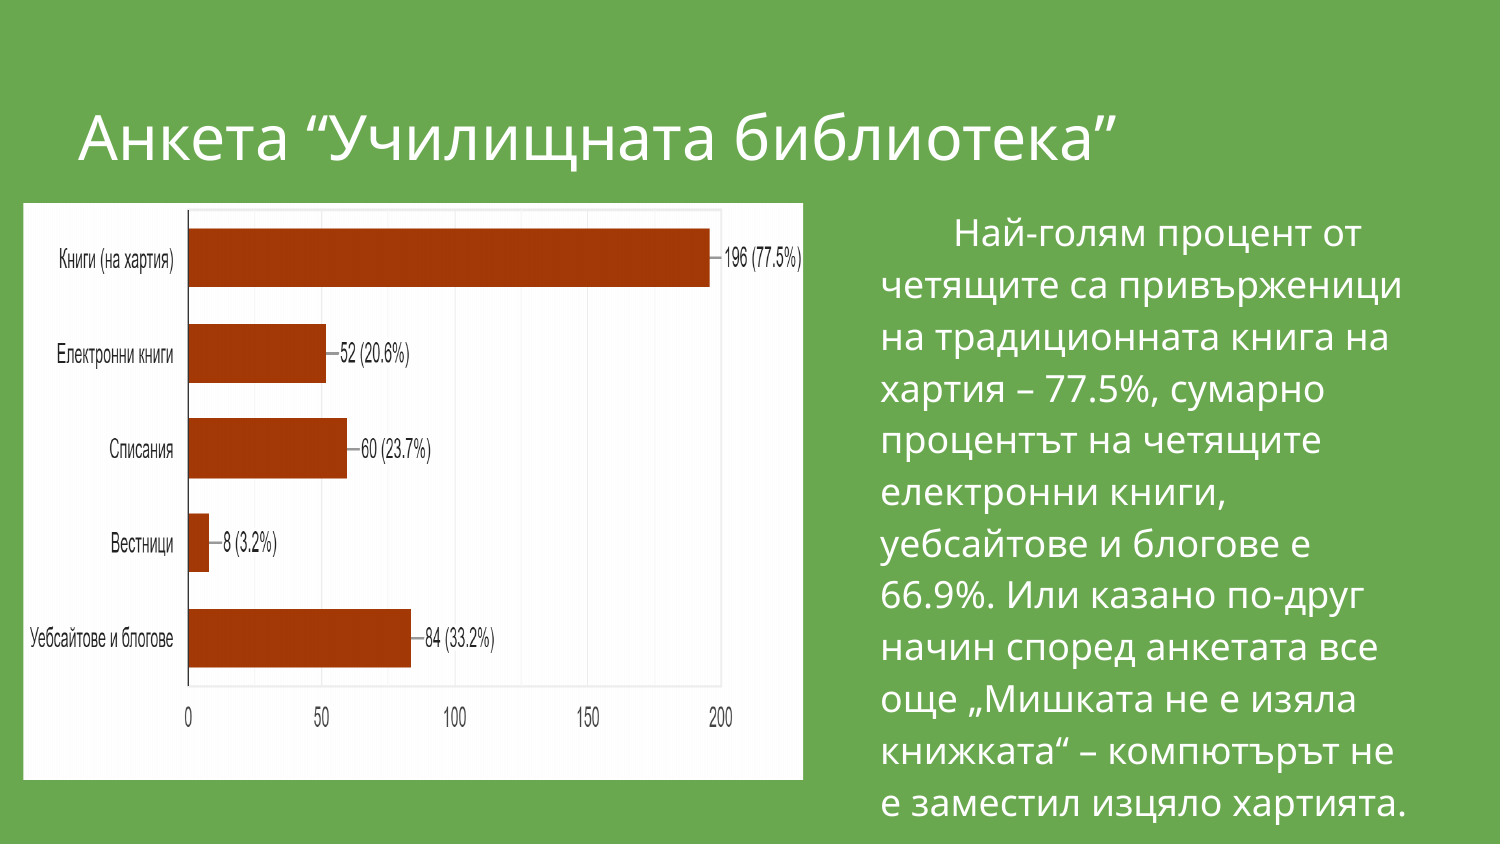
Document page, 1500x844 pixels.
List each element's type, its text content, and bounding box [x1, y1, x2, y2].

list Най-голям процент от четящите са привърженици на традиционната книга на хартия – 77.5%, сумарно процентът на четящите електронни книги, уебсайтове и блогове е 66.9%. Или казано по-друг начин според анкетата все още „Мишката не е изяла книжката“ – компютърът не е заместил изцяло хартията. [865, 187, 1428, 744]
picture [23, 202, 804, 780]
title Анкета “Училищната библиотека” [63, 75, 1437, 188]
